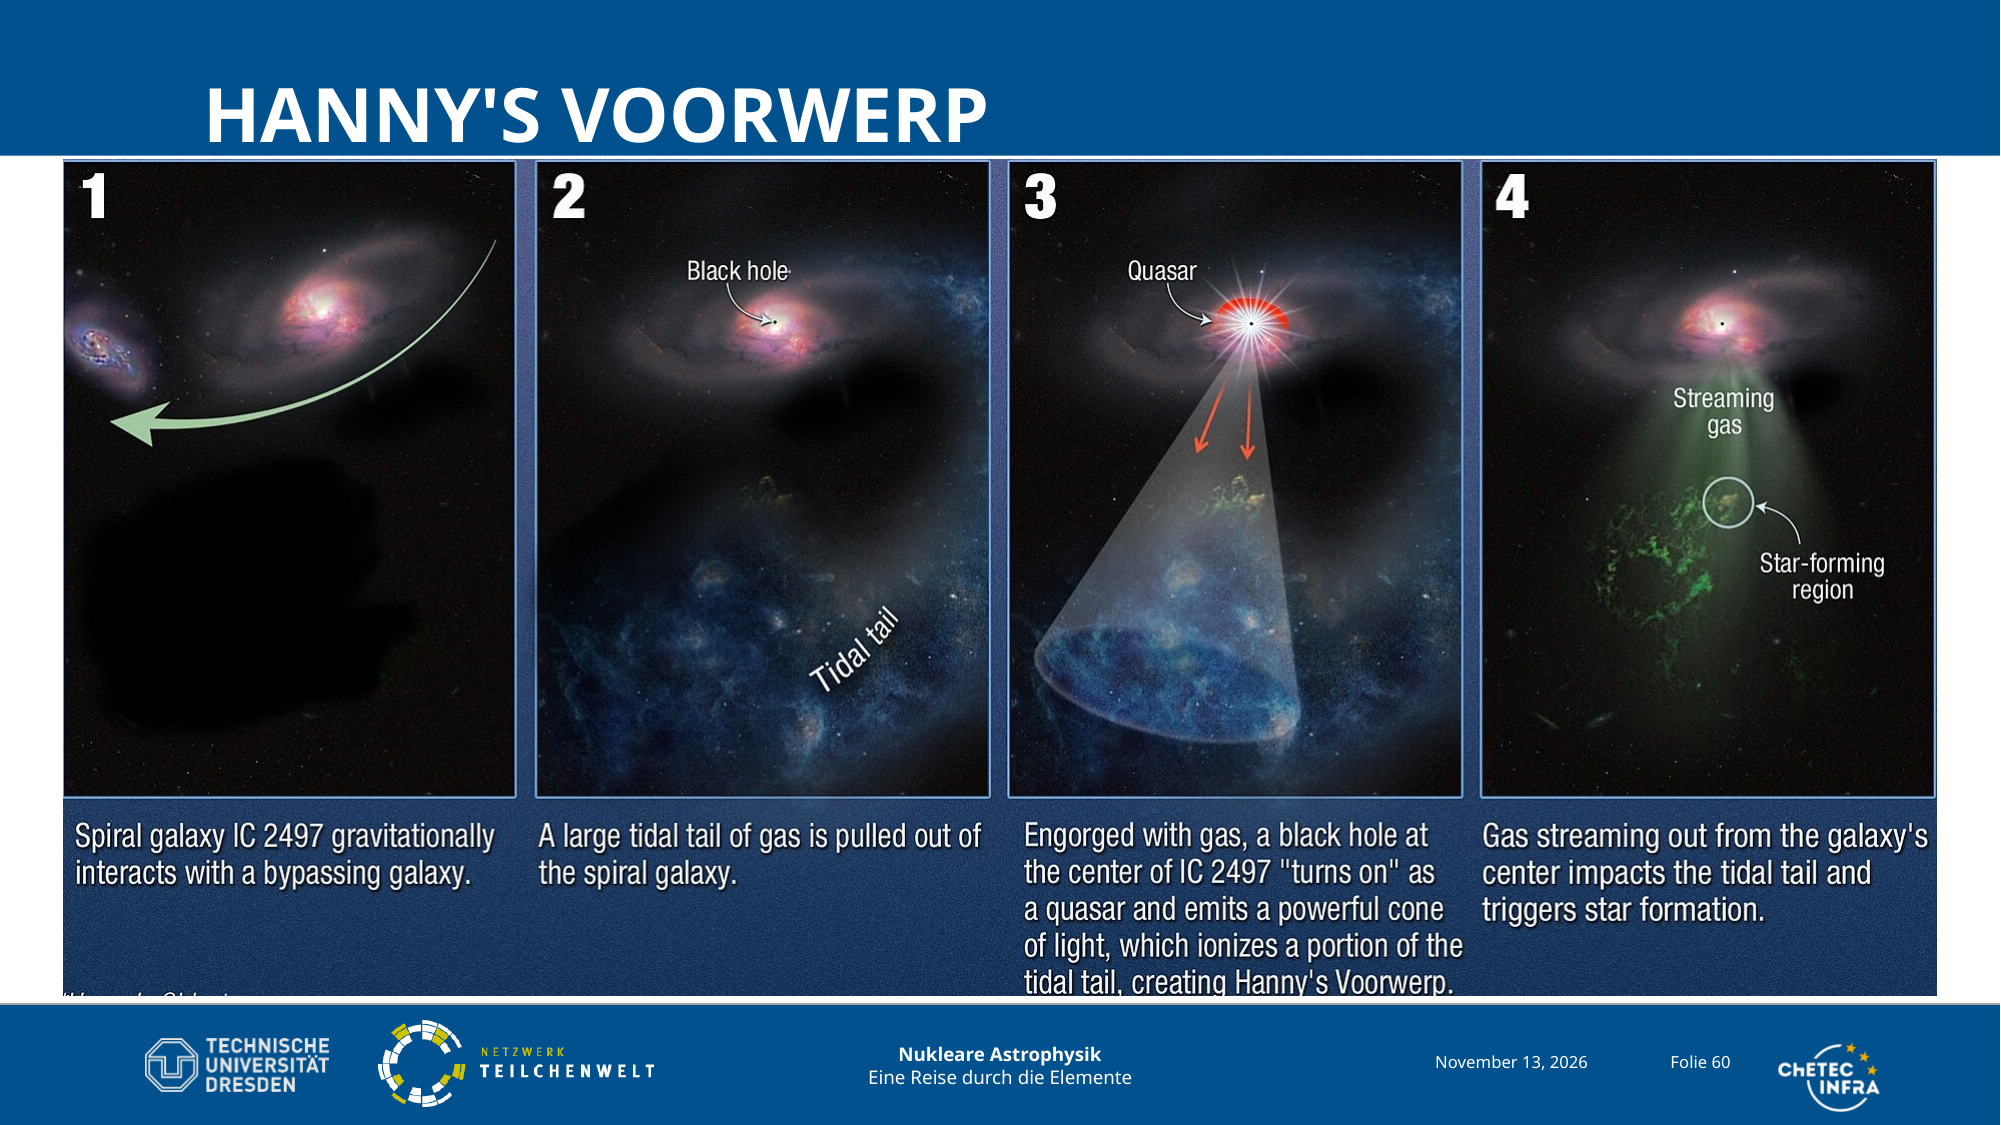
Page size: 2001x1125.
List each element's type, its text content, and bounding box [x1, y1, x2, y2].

text_box Hanny's Voorwerp [203, 56, 1880, 159]
picture [62, 159, 1937, 996]
picture [378, 1020, 654, 1107]
picture [1778, 1033, 1880, 1121]
